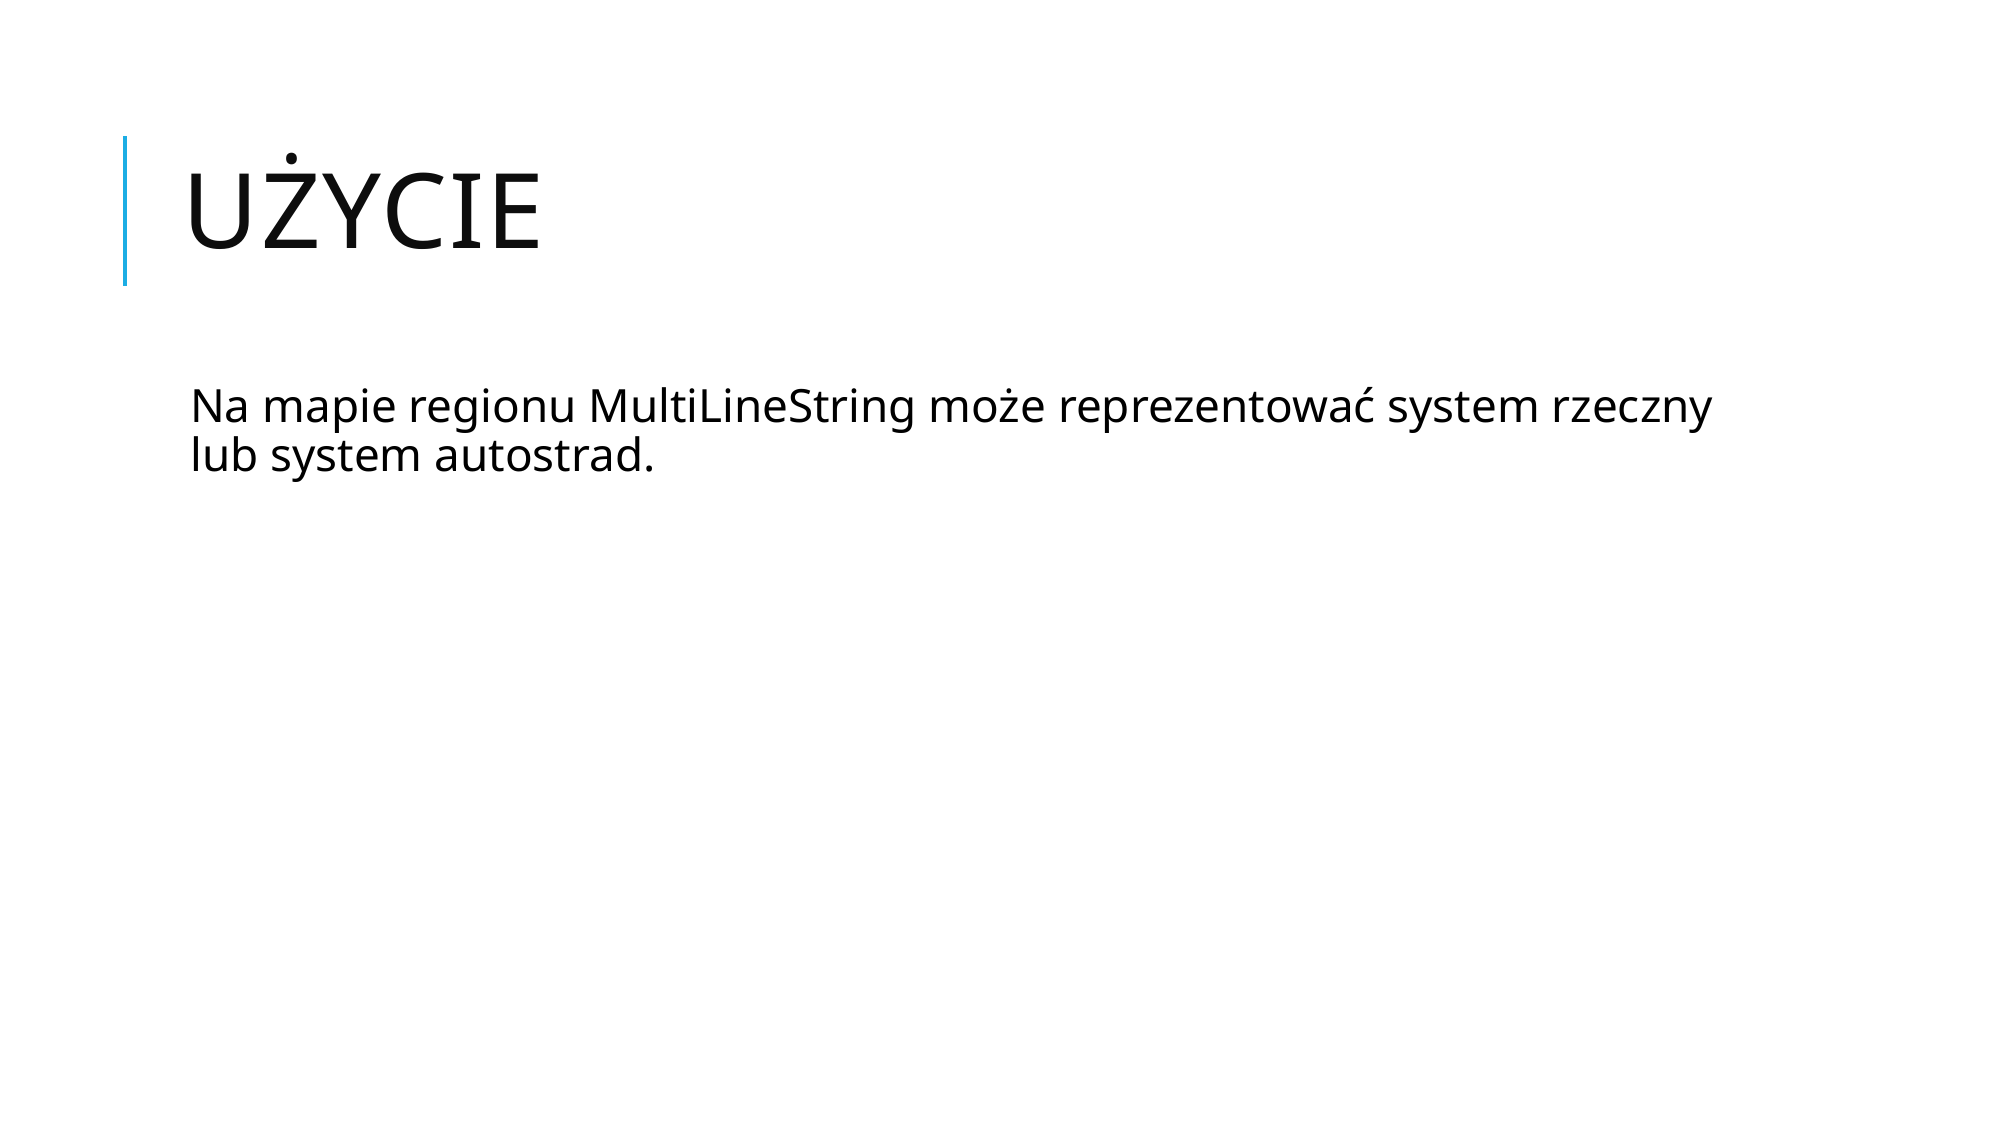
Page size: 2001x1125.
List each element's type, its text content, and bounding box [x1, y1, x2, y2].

list Na mapie regionu MultiLineString może reprezentować system rzeczny lub system autostrad. [168, 375, 1763, 1035]
title Użycie [168, 96, 1763, 342]
